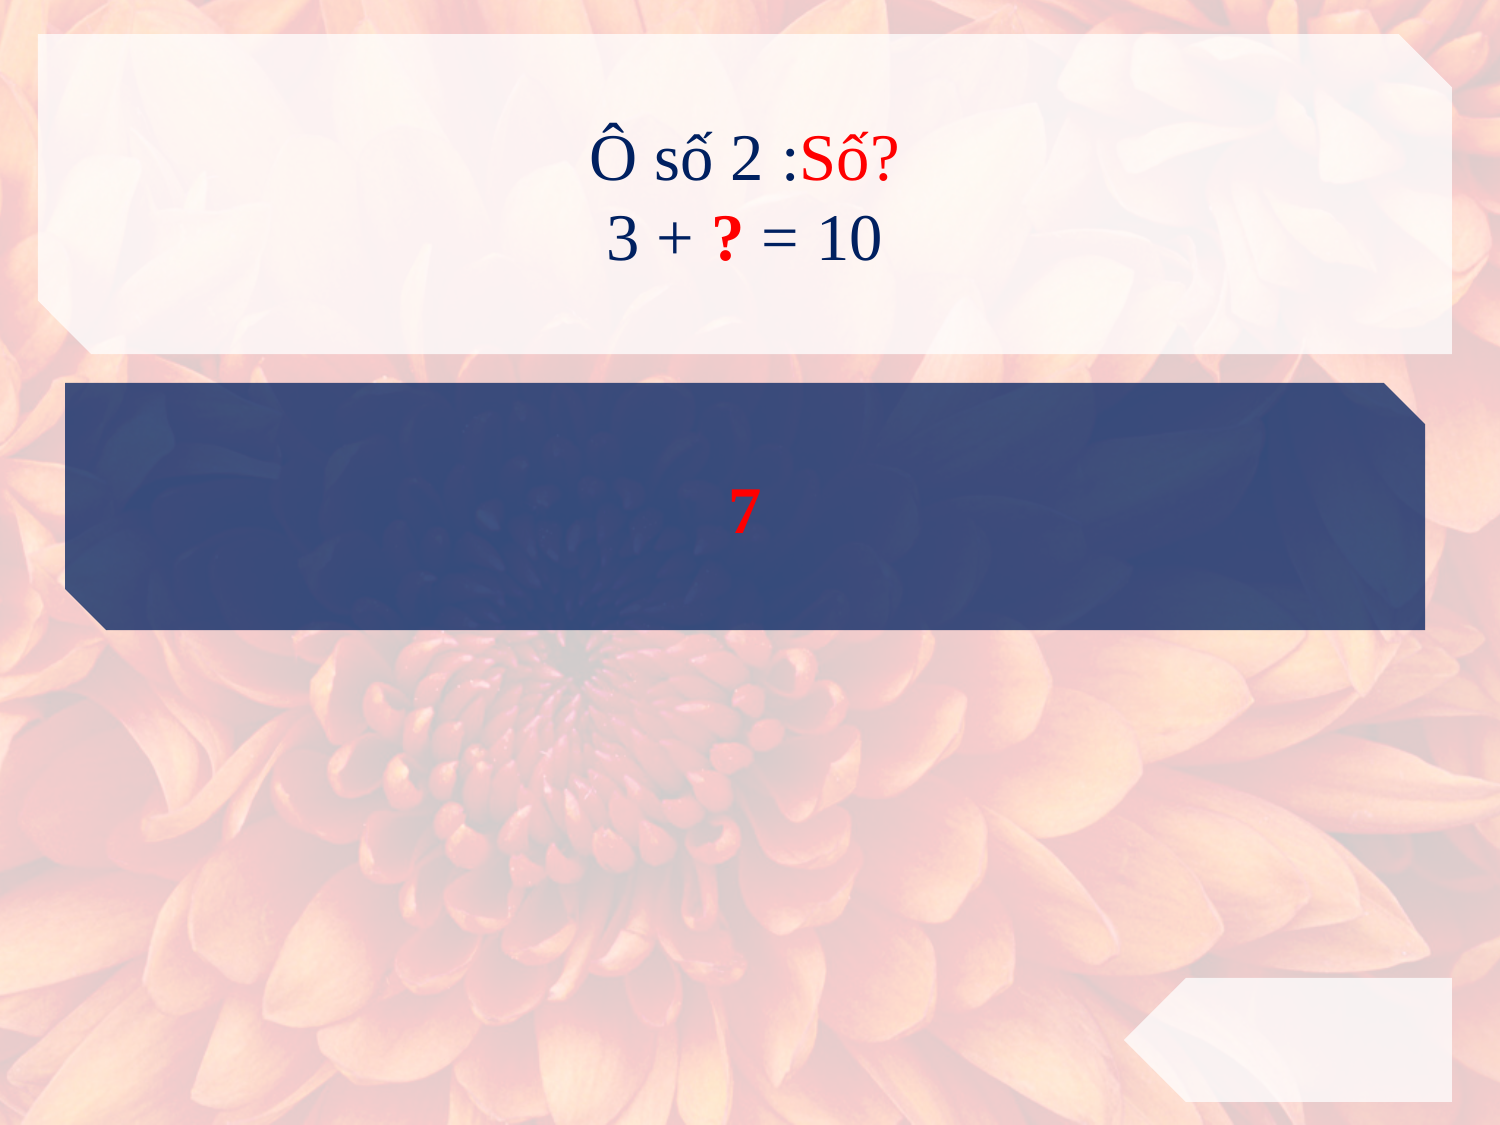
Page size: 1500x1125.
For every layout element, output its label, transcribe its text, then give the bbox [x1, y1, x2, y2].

text_box Ô số 2 :Số? 3 + ? = 10 [36, 32, 1453, 356]
text_box 7 [63, 381, 1427, 632]
text_box [1122, 976, 1453, 1104]
